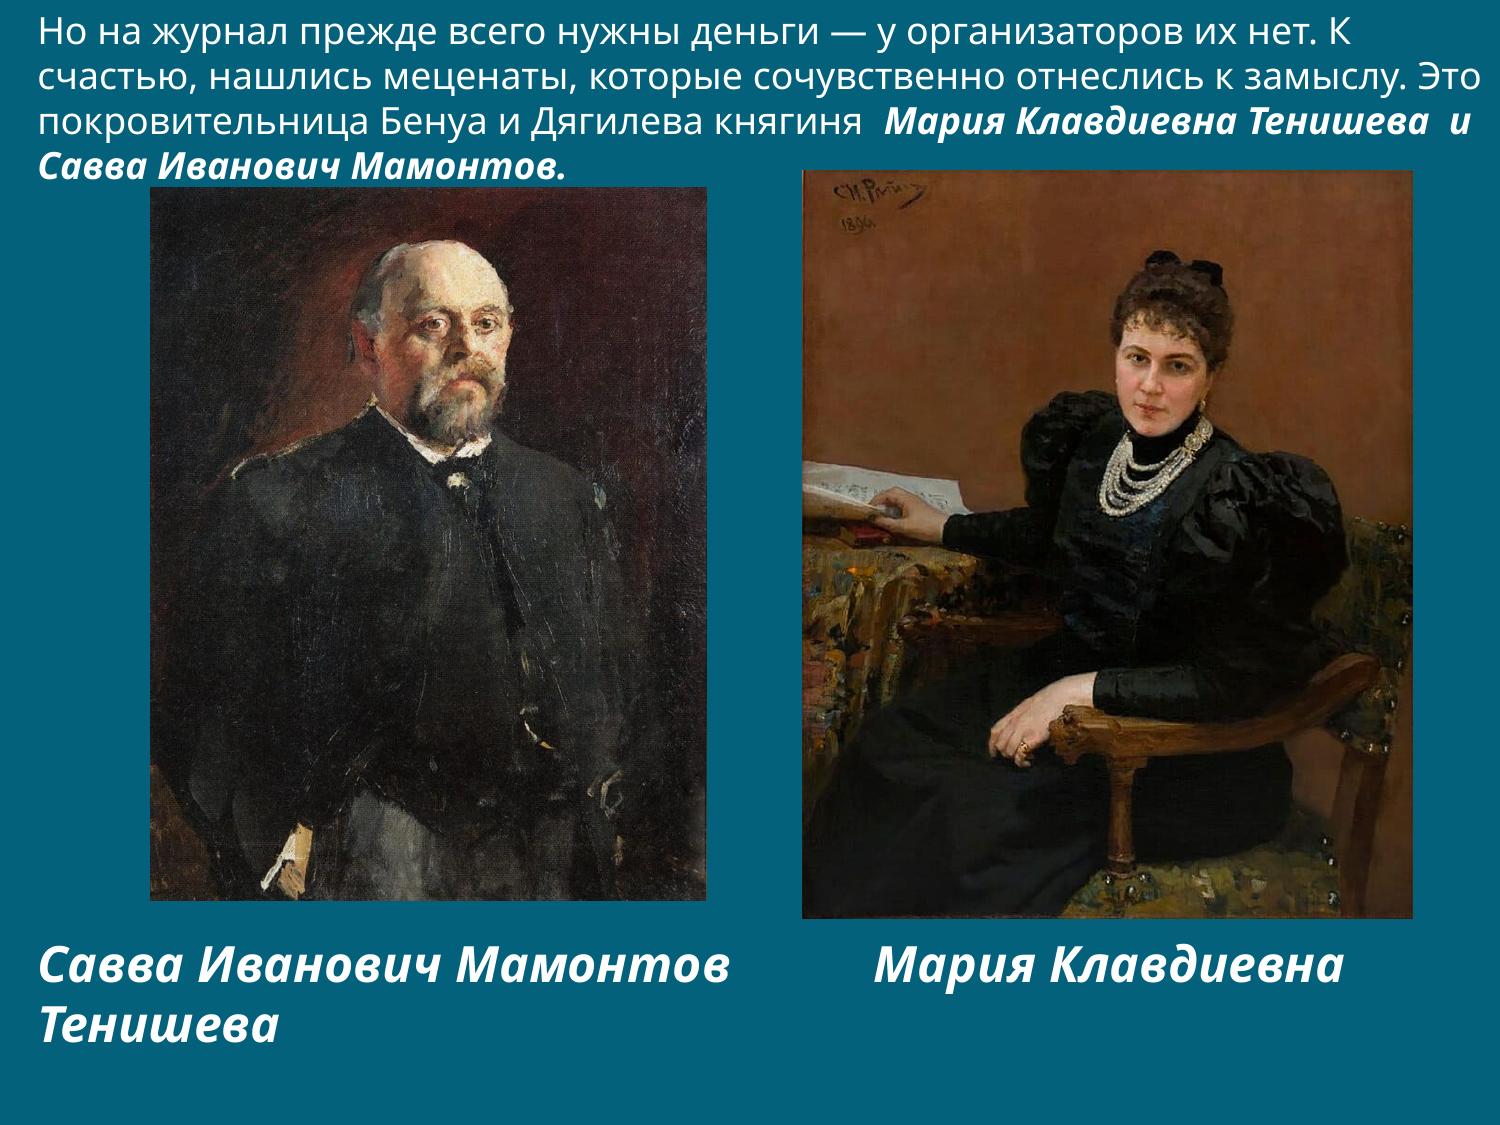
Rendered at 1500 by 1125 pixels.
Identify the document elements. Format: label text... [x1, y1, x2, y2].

list Савва Иванович Мамонтов Мария Клавдиевна Тенишева [0, 924, 1475, 1063]
picture [151, 188, 706, 900]
picture [803, 171, 1412, 918]
list Но на журнал прежде всего нужны деньги — у организаторов их нет. К счастью, нашлись меценаты, которые сочувственно отнеслись к замыслу. Это покровительница Бенуа и Дягилева княгиня Мария Клавдиевна Тенишева и Савва Иванович Мамонтов. [0, 0, 1500, 188]
